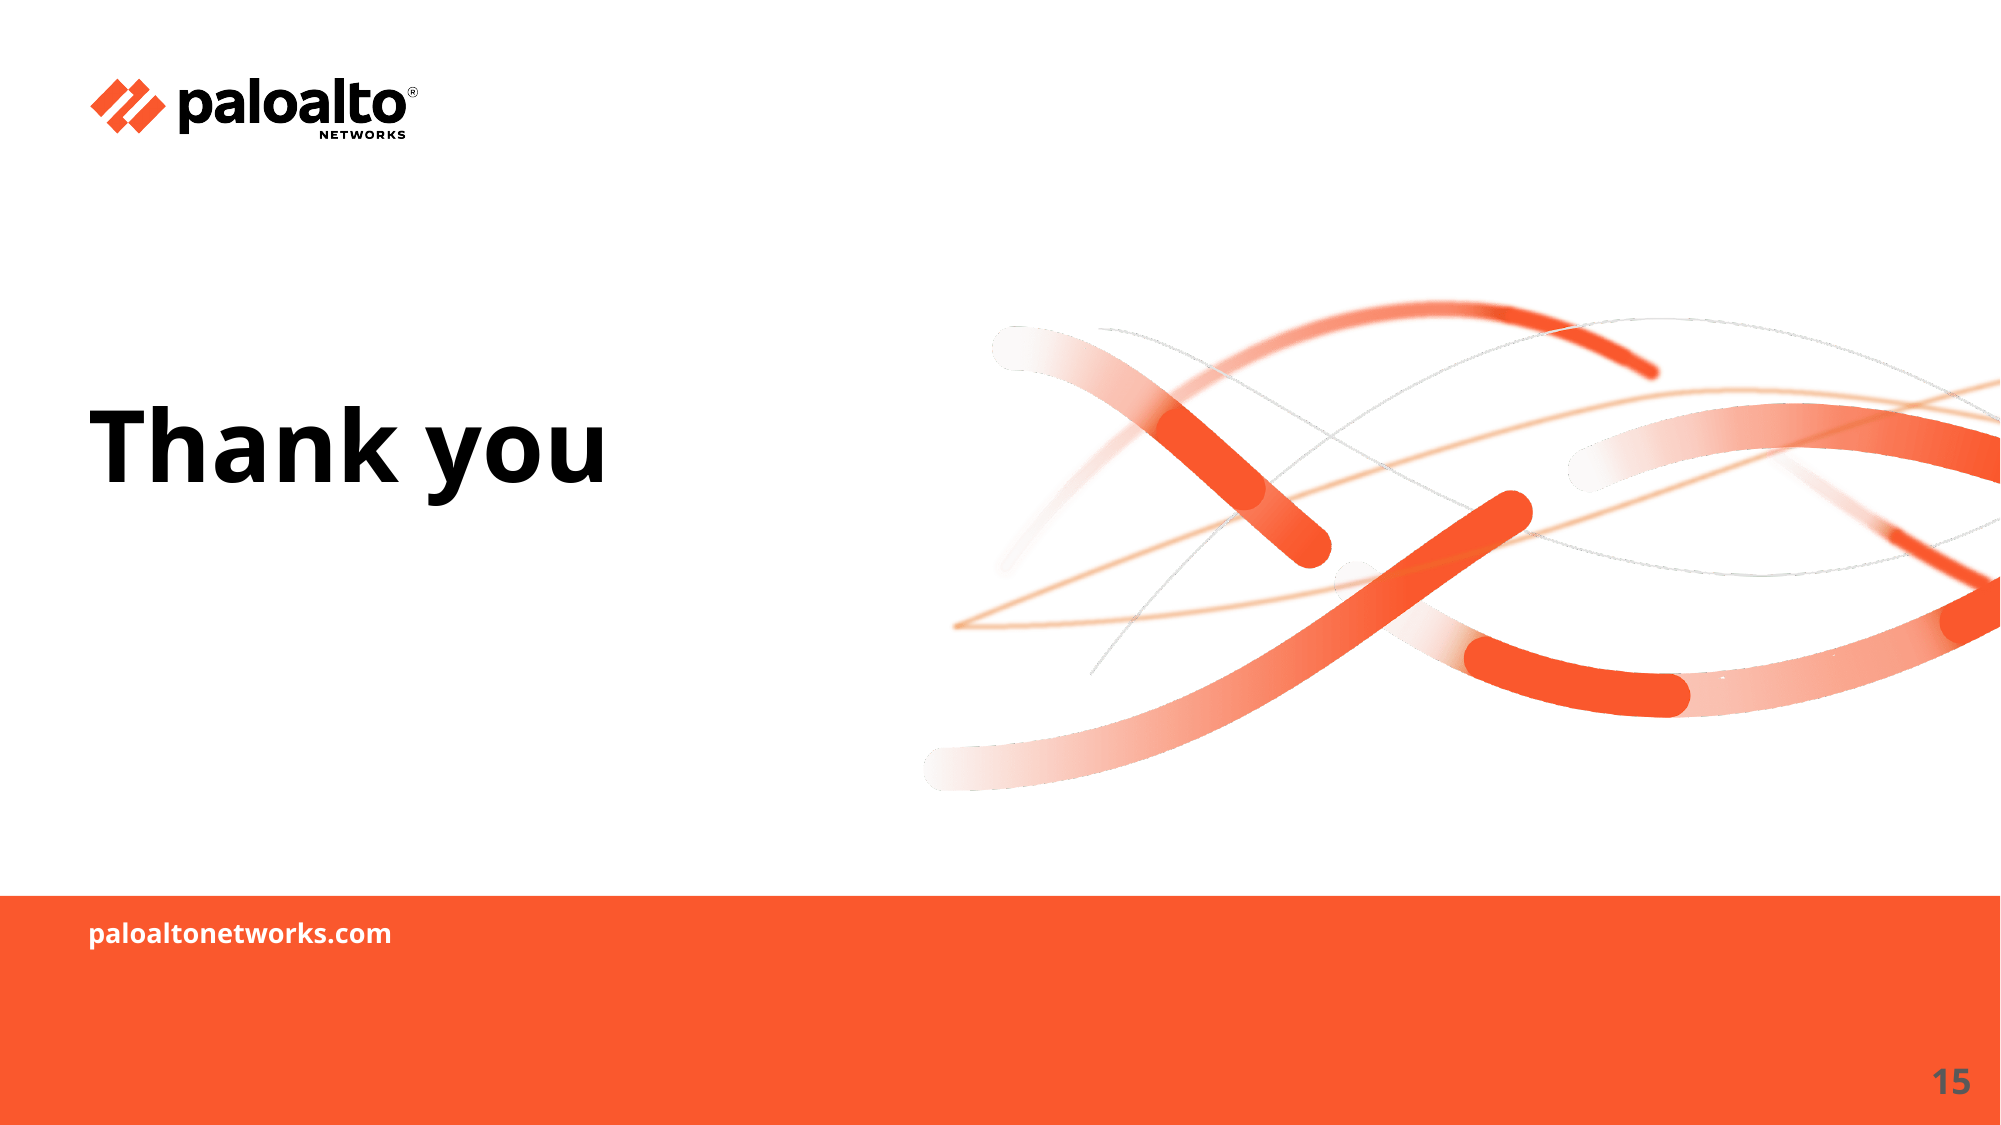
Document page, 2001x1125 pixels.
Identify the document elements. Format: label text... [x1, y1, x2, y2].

picture [923, 262, 2001, 791]
slide_number 15 [1871, 1038, 1992, 1125]
picture [90, 78, 418, 139]
